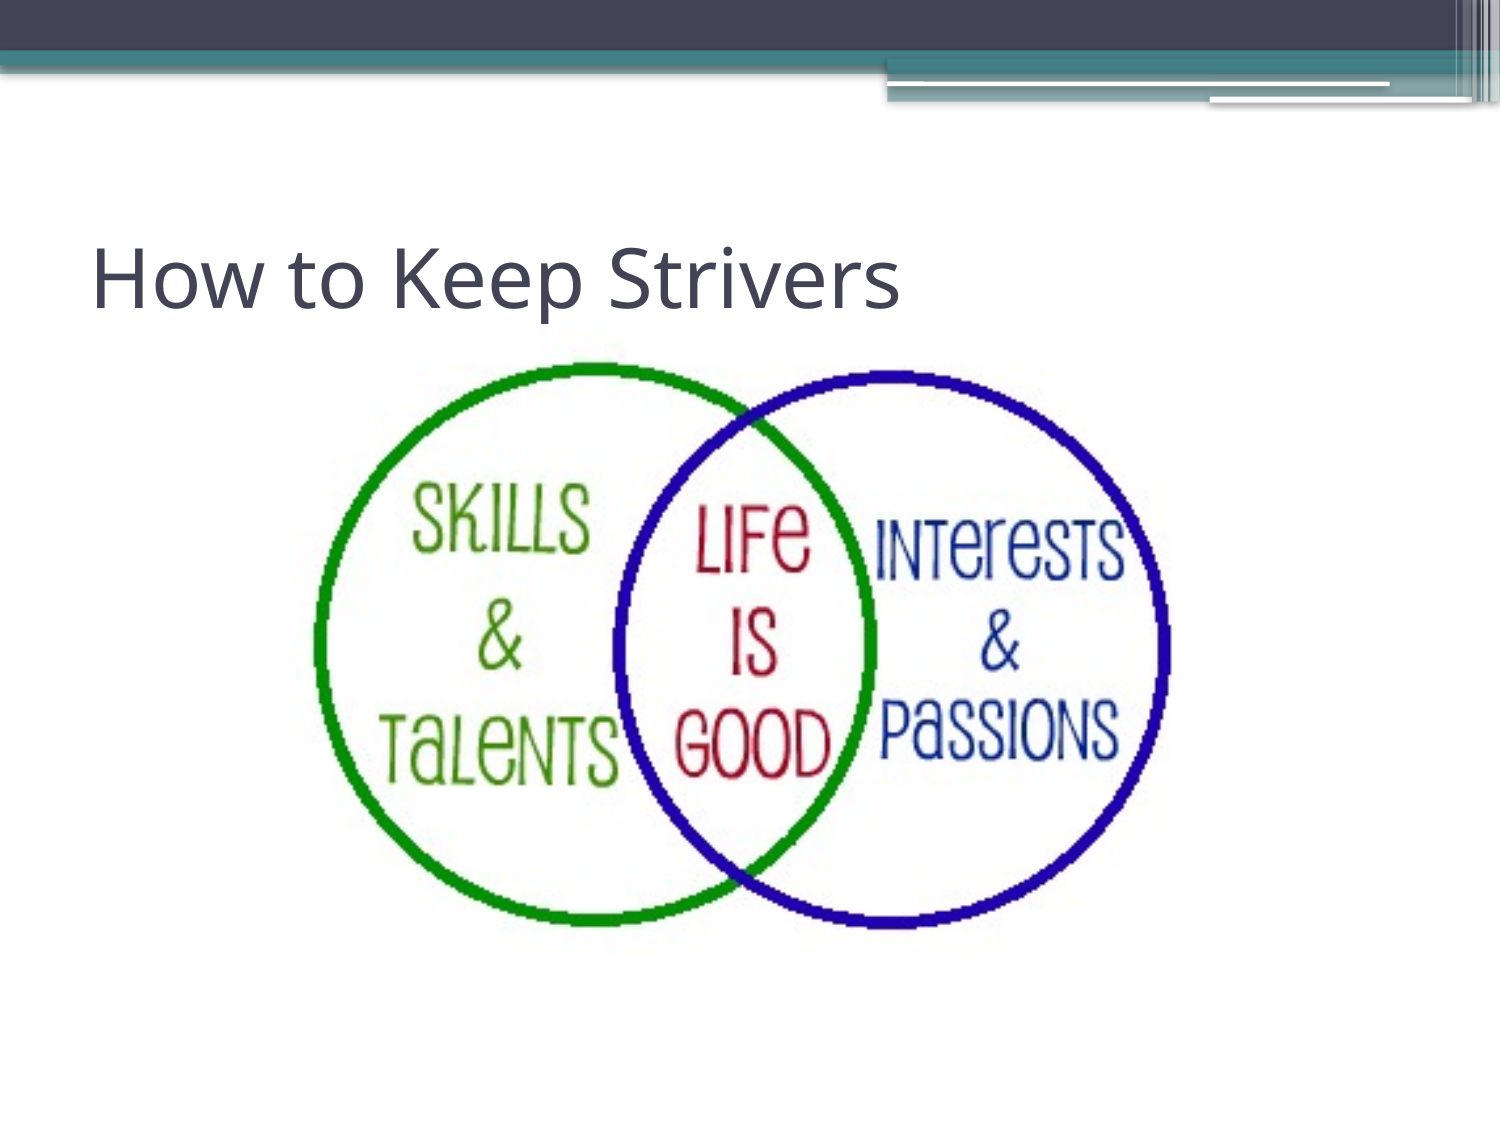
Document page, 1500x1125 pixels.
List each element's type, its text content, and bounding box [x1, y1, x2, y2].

picture [249, 324, 1309, 988]
title How to Keep Strivers [75, 187, 1425, 363]
